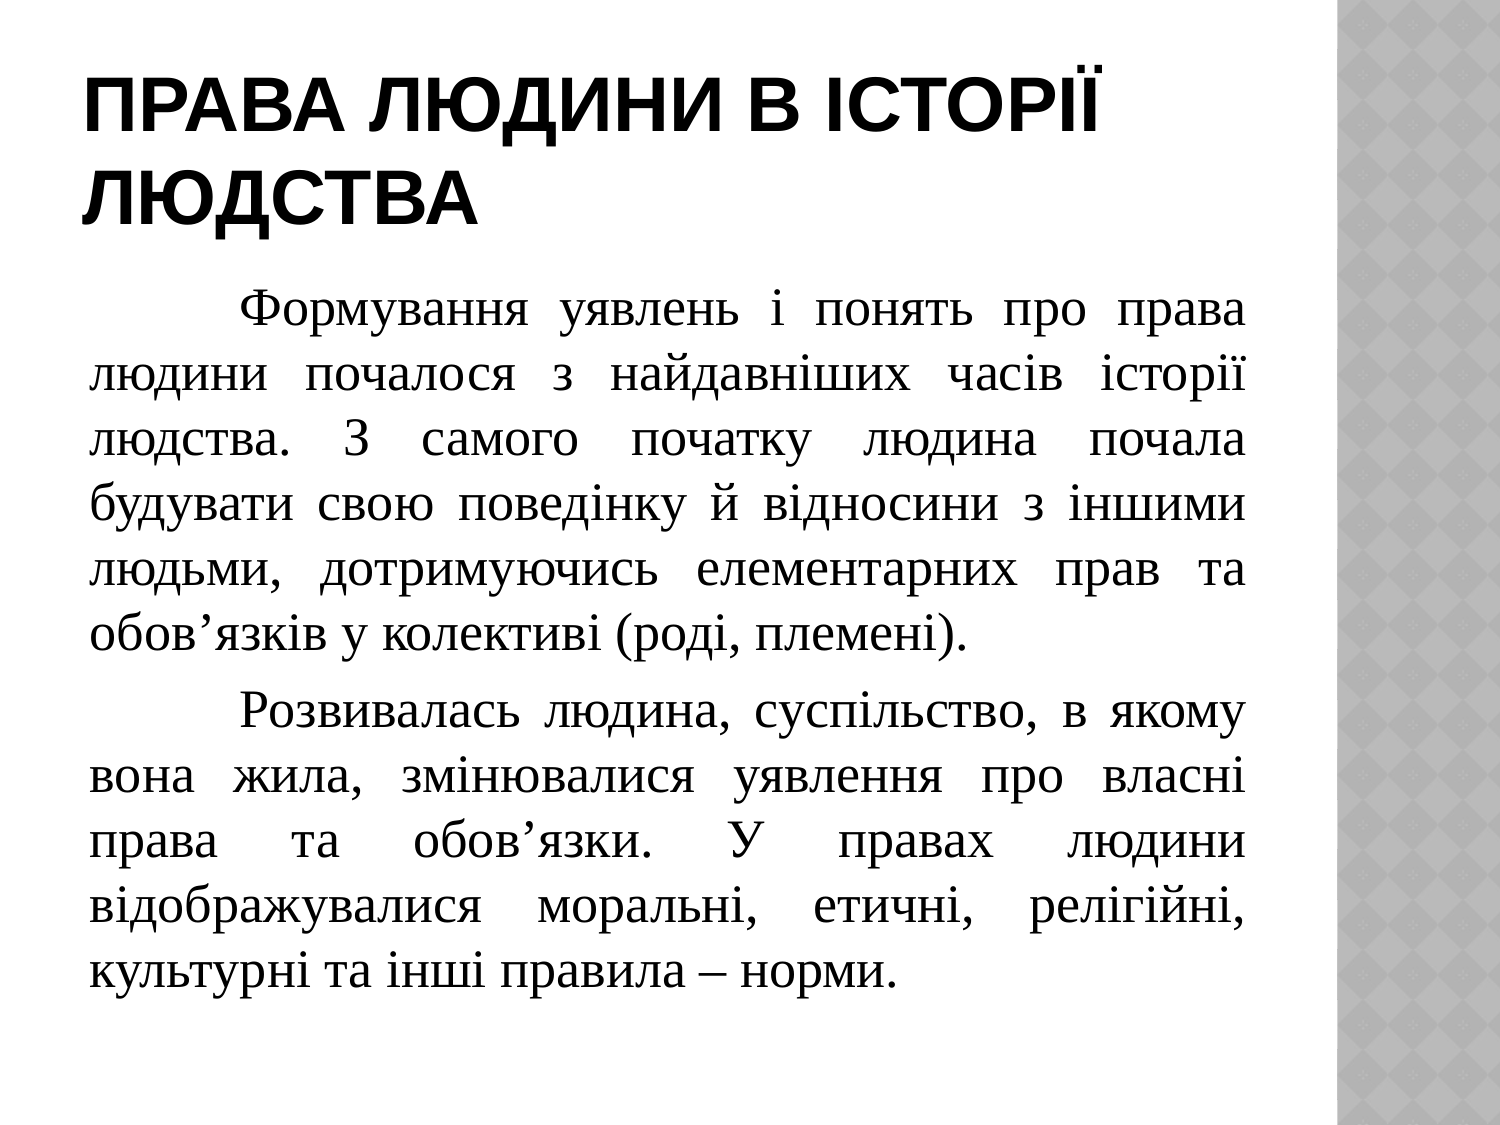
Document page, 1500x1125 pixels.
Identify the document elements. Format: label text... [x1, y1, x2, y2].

list Формування уявлень і понять про права людини почалося з найдавніших часів історії людства. З самого початку людина почала будувати свою поведінку й відносини з іншими людьми, дотримуючись елементарних прав та обов’язків у колективі (роді, племені). Розвивалась людина, суспільство, в якому вона жила, змінювалися уявлення про власні права та обов’язки. У правах людини відображувалися моральні, етичні, релігійні, культурні та інші правила – норми. [75, 264, 1263, 1059]
title Права людини в історії людства [75, 52, 1263, 240]
